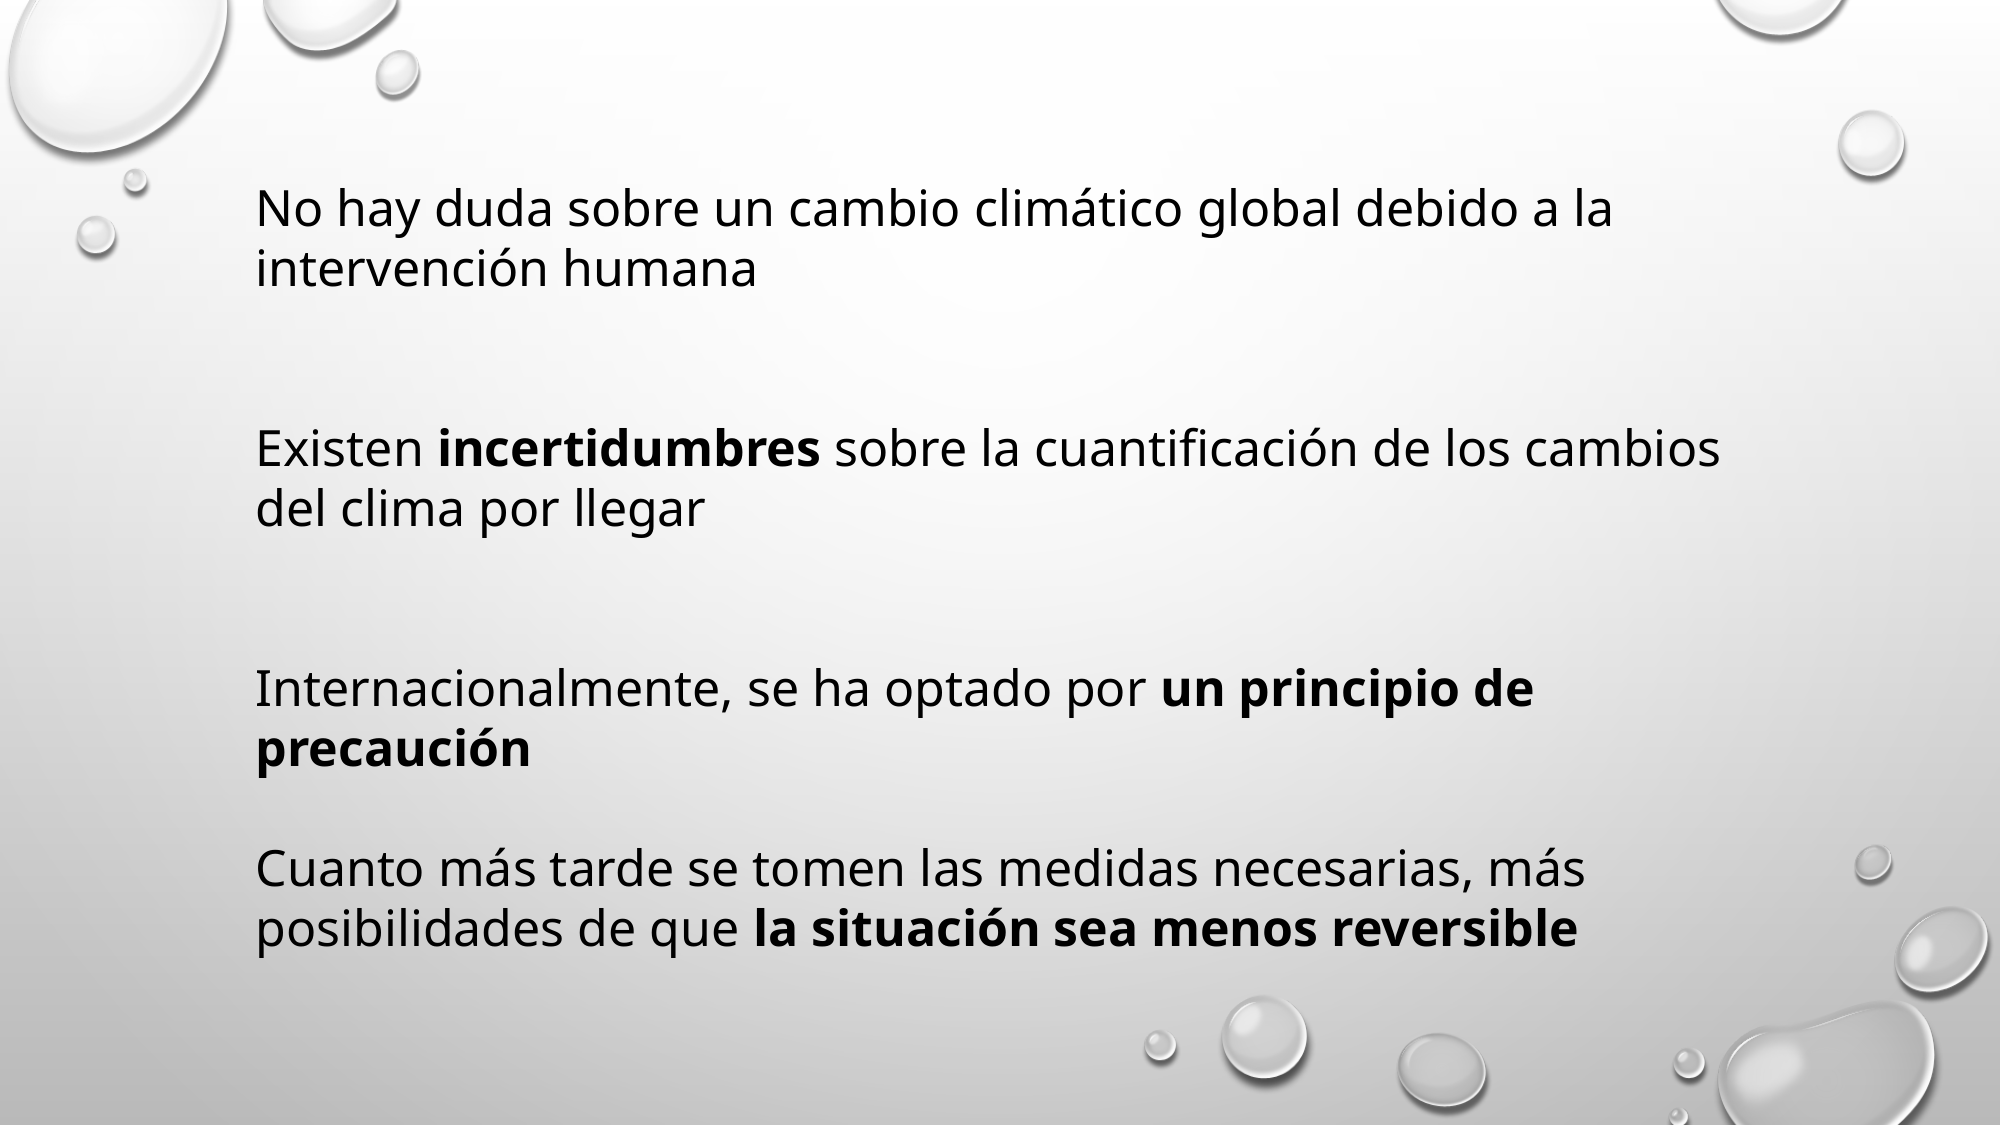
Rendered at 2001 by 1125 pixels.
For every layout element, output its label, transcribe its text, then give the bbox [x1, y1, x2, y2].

text_box No hay duda sobre un cambio climático global debido a la intervención humana Existen incertidumbres sobre la cuantificación de los cambios del clima por llegar Internacionalmente, se ha optado por un principio de precaución Cuanto más tarde se tomen las medidas necesarias, más posibilidades de que la situación sea menos reversible [240, 168, 1760, 1009]
picture [0, 0, 2000, 1125]
